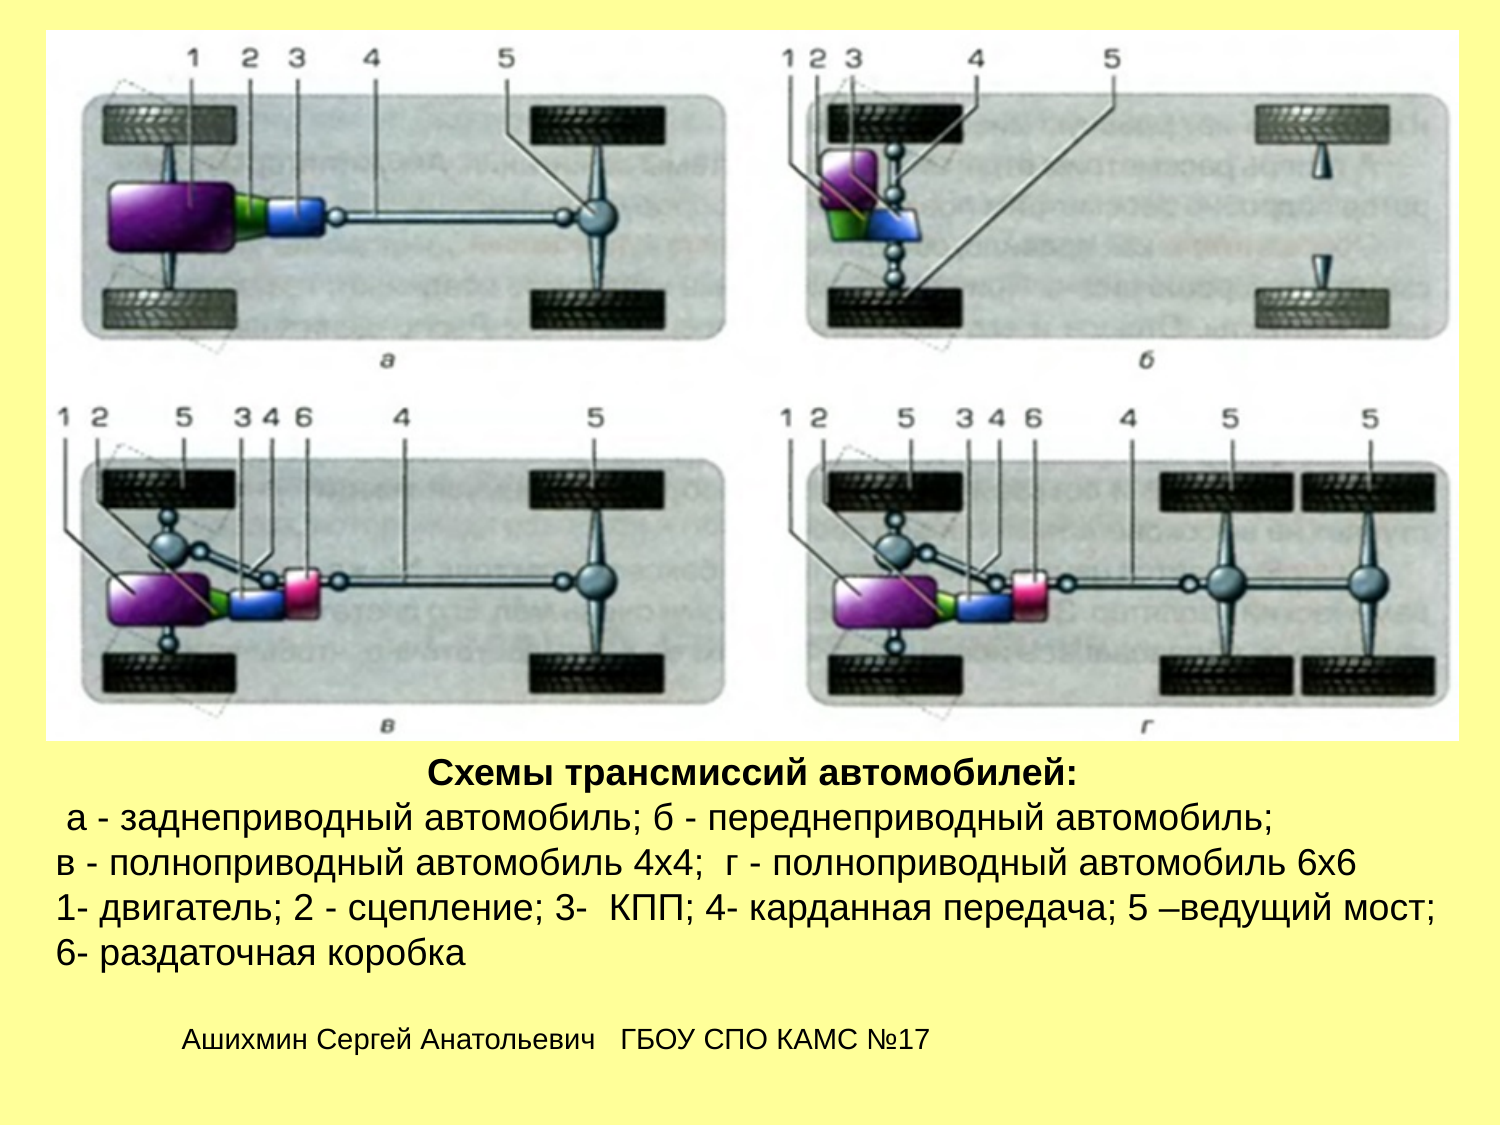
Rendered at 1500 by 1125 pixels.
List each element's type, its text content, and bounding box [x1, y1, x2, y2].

footer Ашихмин Сергей Анатольевич ГБОУ СПО КАМС №17 [150, 1012, 963, 1088]
text_box Схемы трансмиссий автомобилей: а - заднеприводный автомобиль; б - переднеприводный автомобиль; в - полноприводный автомобиль 4х4; г - полноприводный автомобиль 6х6 1- двигатель; 2 - сцепление; 3- КПП; 4- карданная передача; 5 –ведущий мост; 6- раздаточная коробка [40, 740, 1465, 981]
picture [46, 30, 1460, 741]
